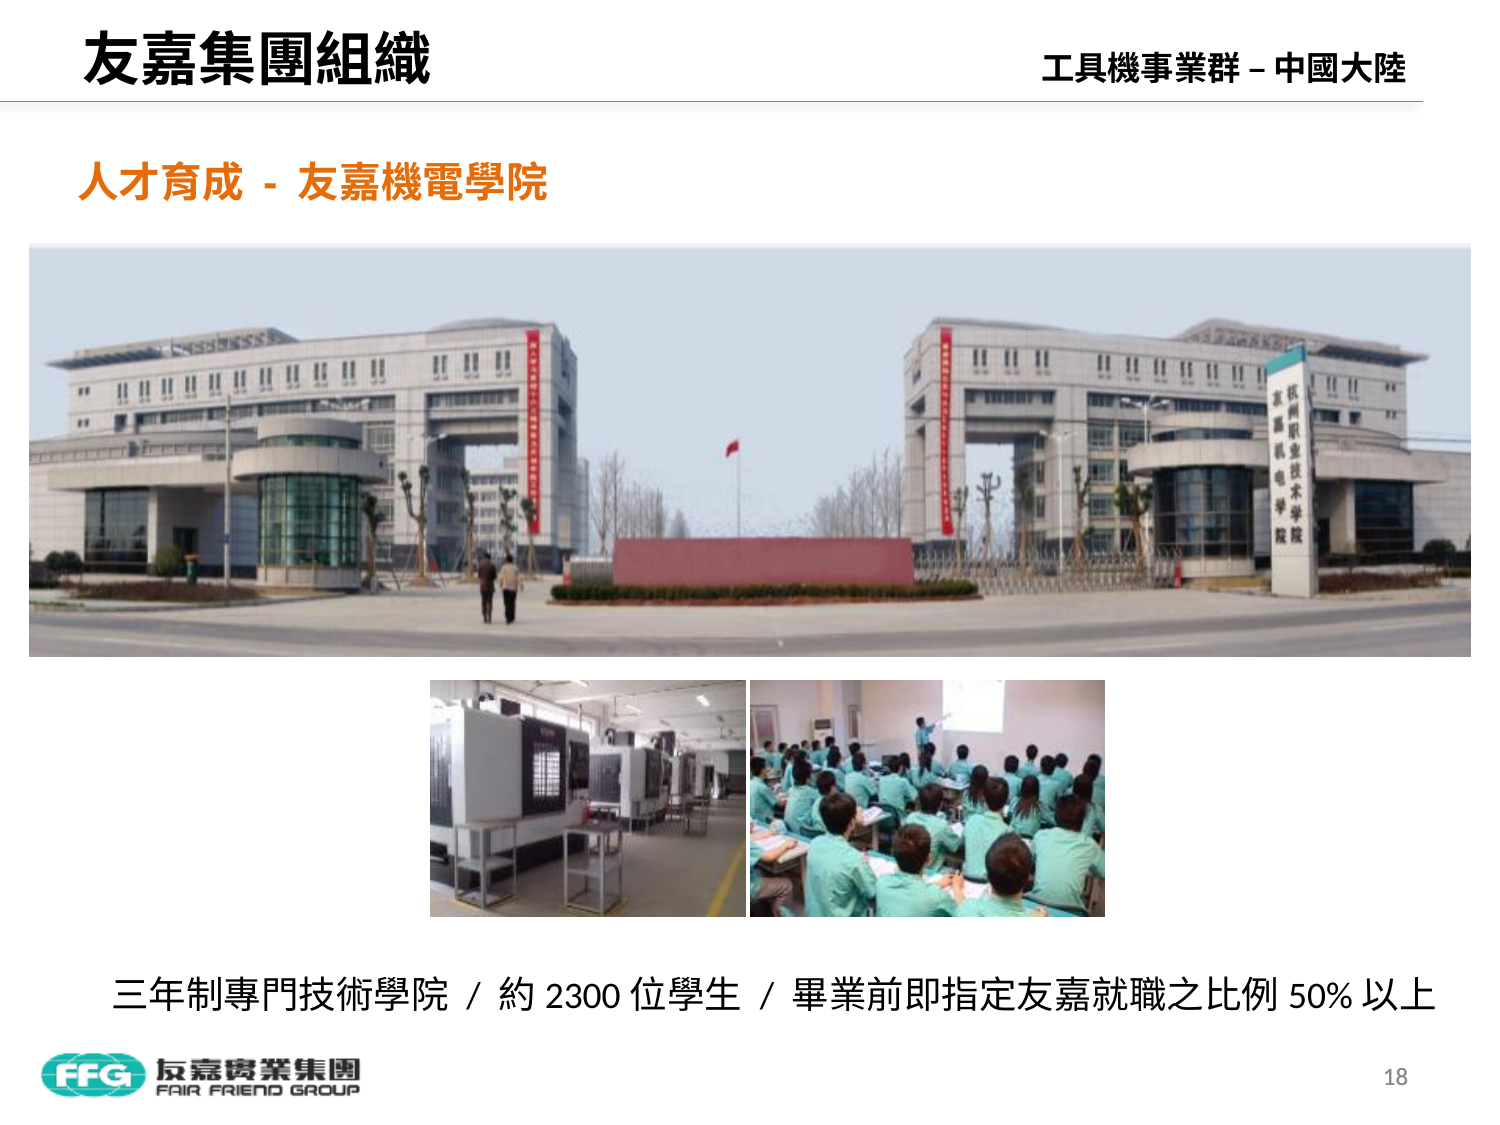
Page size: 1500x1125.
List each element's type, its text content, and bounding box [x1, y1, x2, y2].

text_box 人才育成 - 友嘉機電學院 [62, 148, 563, 213]
picture [430, 680, 746, 917]
text_box 友嘉集團組織 [67, 14, 447, 99]
text_box 三年制專門技術學院 / 約2300位學生 / 畢業前即指定友嘉就職之比例50%以上 [96, 963, 1452, 1024]
picture [749, 680, 1105, 917]
text_box 工具機事業群 – 中國大陸 [1026, 39, 1422, 95]
picture [29, 243, 1471, 658]
picture [41, 1048, 377, 1107]
